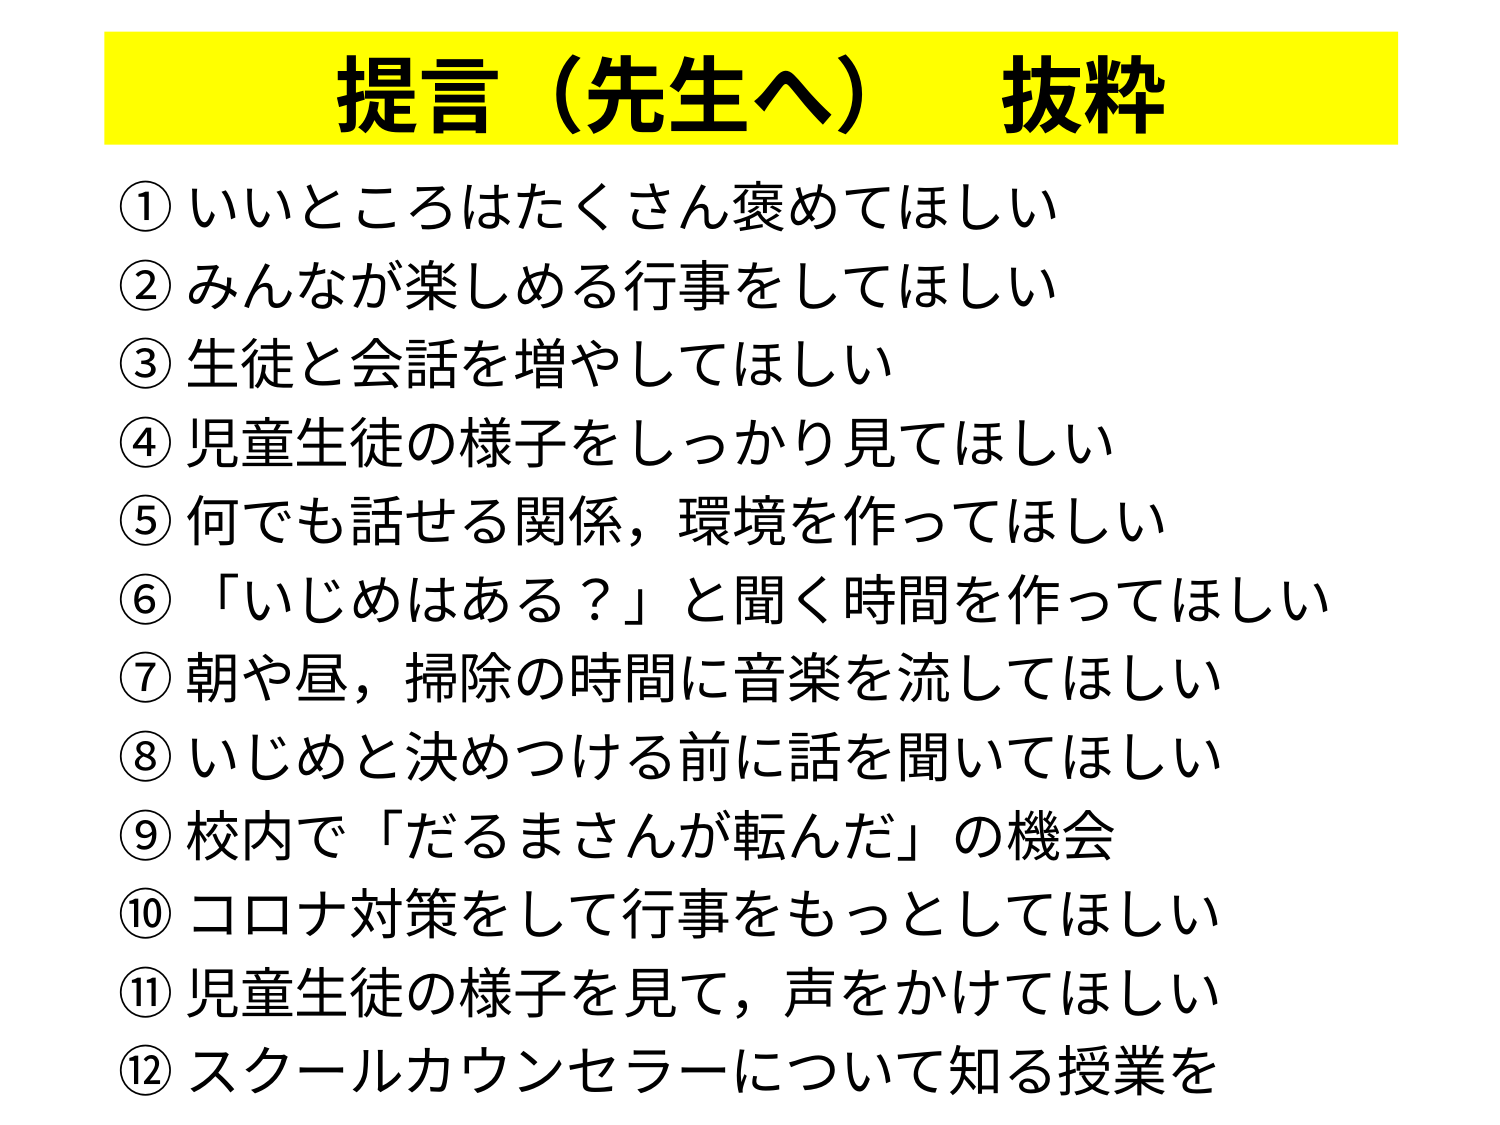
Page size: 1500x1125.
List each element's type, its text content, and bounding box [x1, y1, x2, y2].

title 提言（先生へ） 抜粋 [104, 31, 1399, 145]
list ①いいところはたくさん褒めてほしい ②みんなが楽しめる行事をしてほしい ③生徒と会話を増やしてほしい ④児童生徒の様子をしっかり見てほしい ⑤何でも話せる関係，環境を作ってほしい ⑥「いじめはある？」と聞く時間を作ってほしい ⑦朝や昼，掃除の時間に音楽を流してほしい ➇いじめと決めつける前に話を聞いてほしい ⑨校内で「だるまさんが転んだ」の機会 ⑩コロナ対策をして行事をもっとしてほしい ⑪児童生徒の様子を見て，声をかけてほしい ⑫スクールカウンセラーについて知る授業を [103, 172, 1397, 1115]
